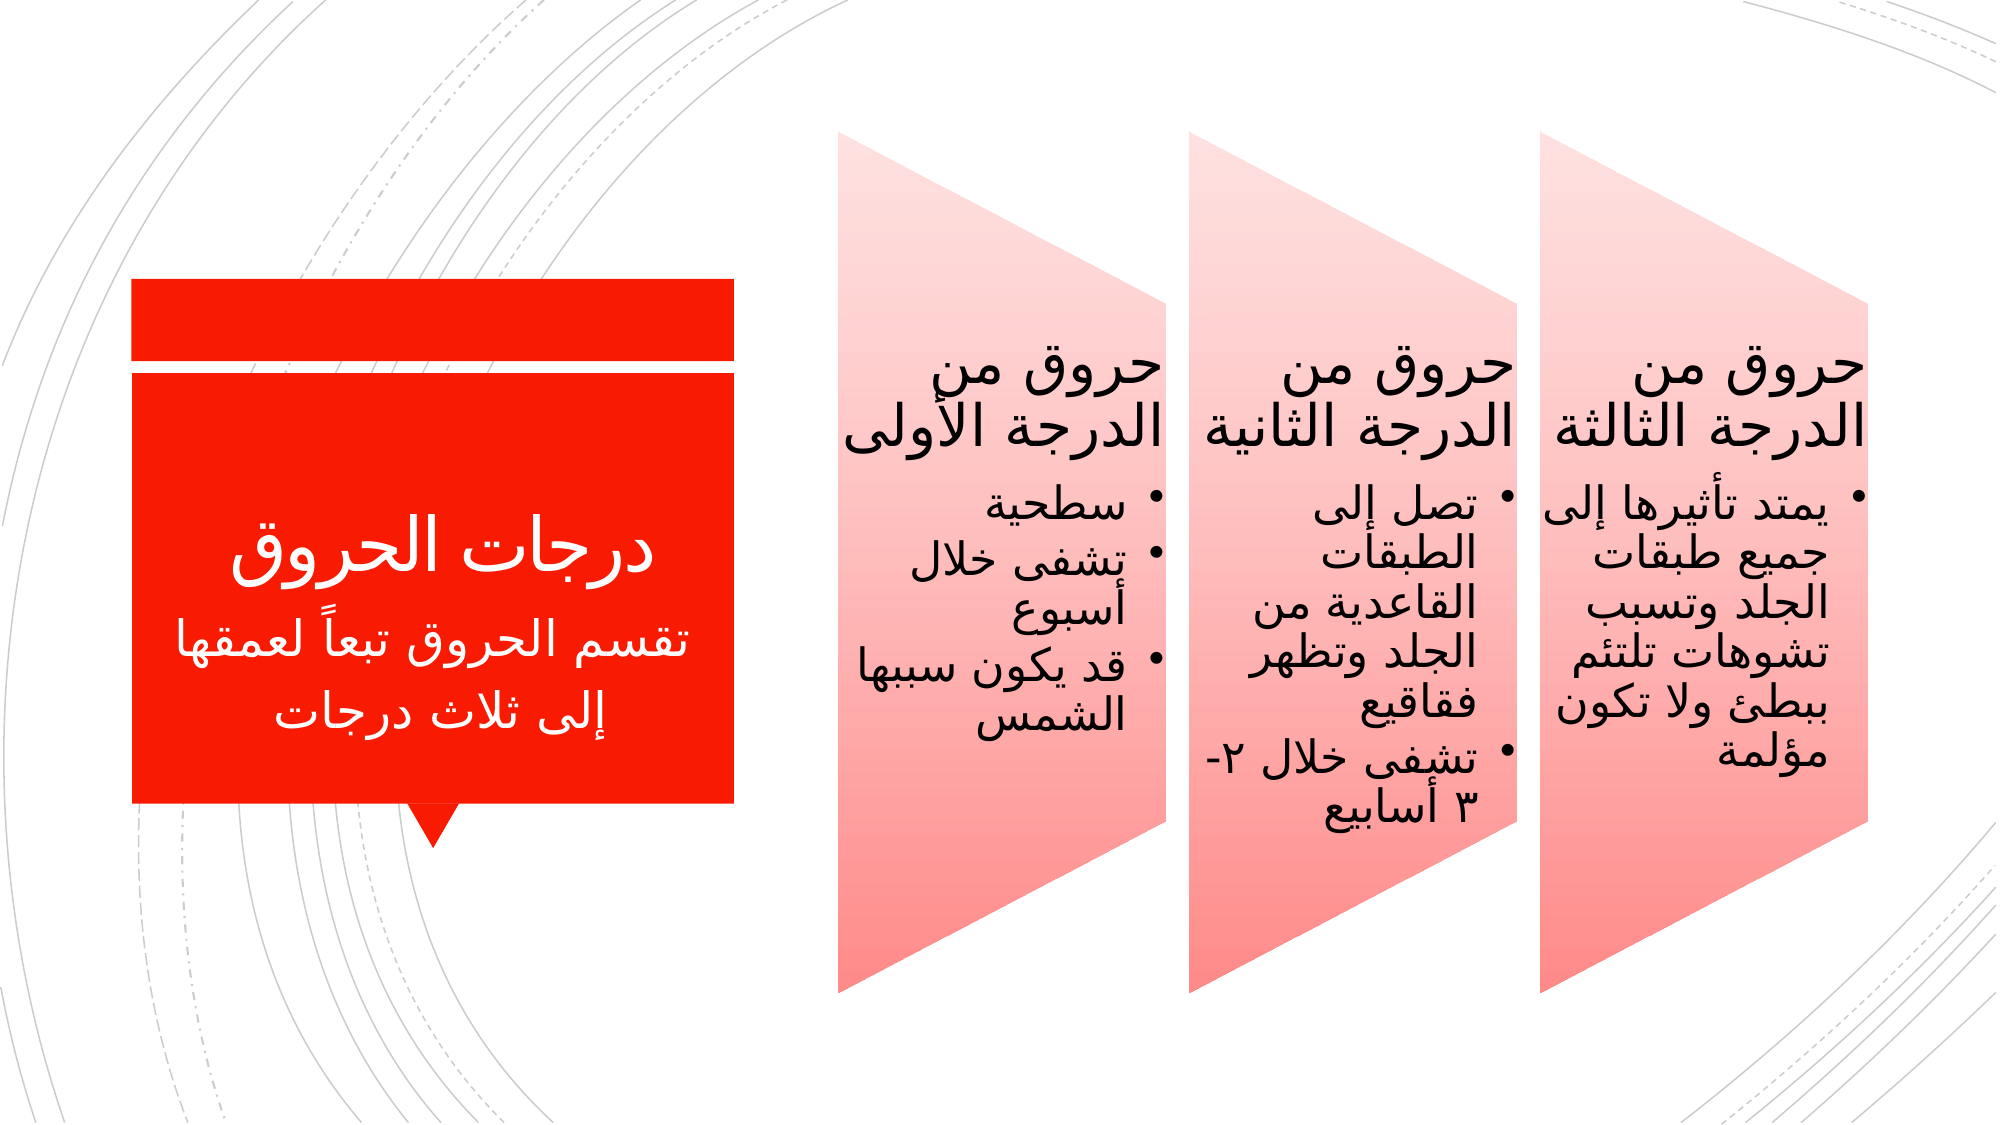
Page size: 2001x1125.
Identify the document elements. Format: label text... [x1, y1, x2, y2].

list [837, 131, 1868, 994]
list تقسم الحروق تبعاً لعمقها إلى ثلاث درجات [145, 587, 721, 788]
title درجات الحروق [145, 385, 721, 587]
